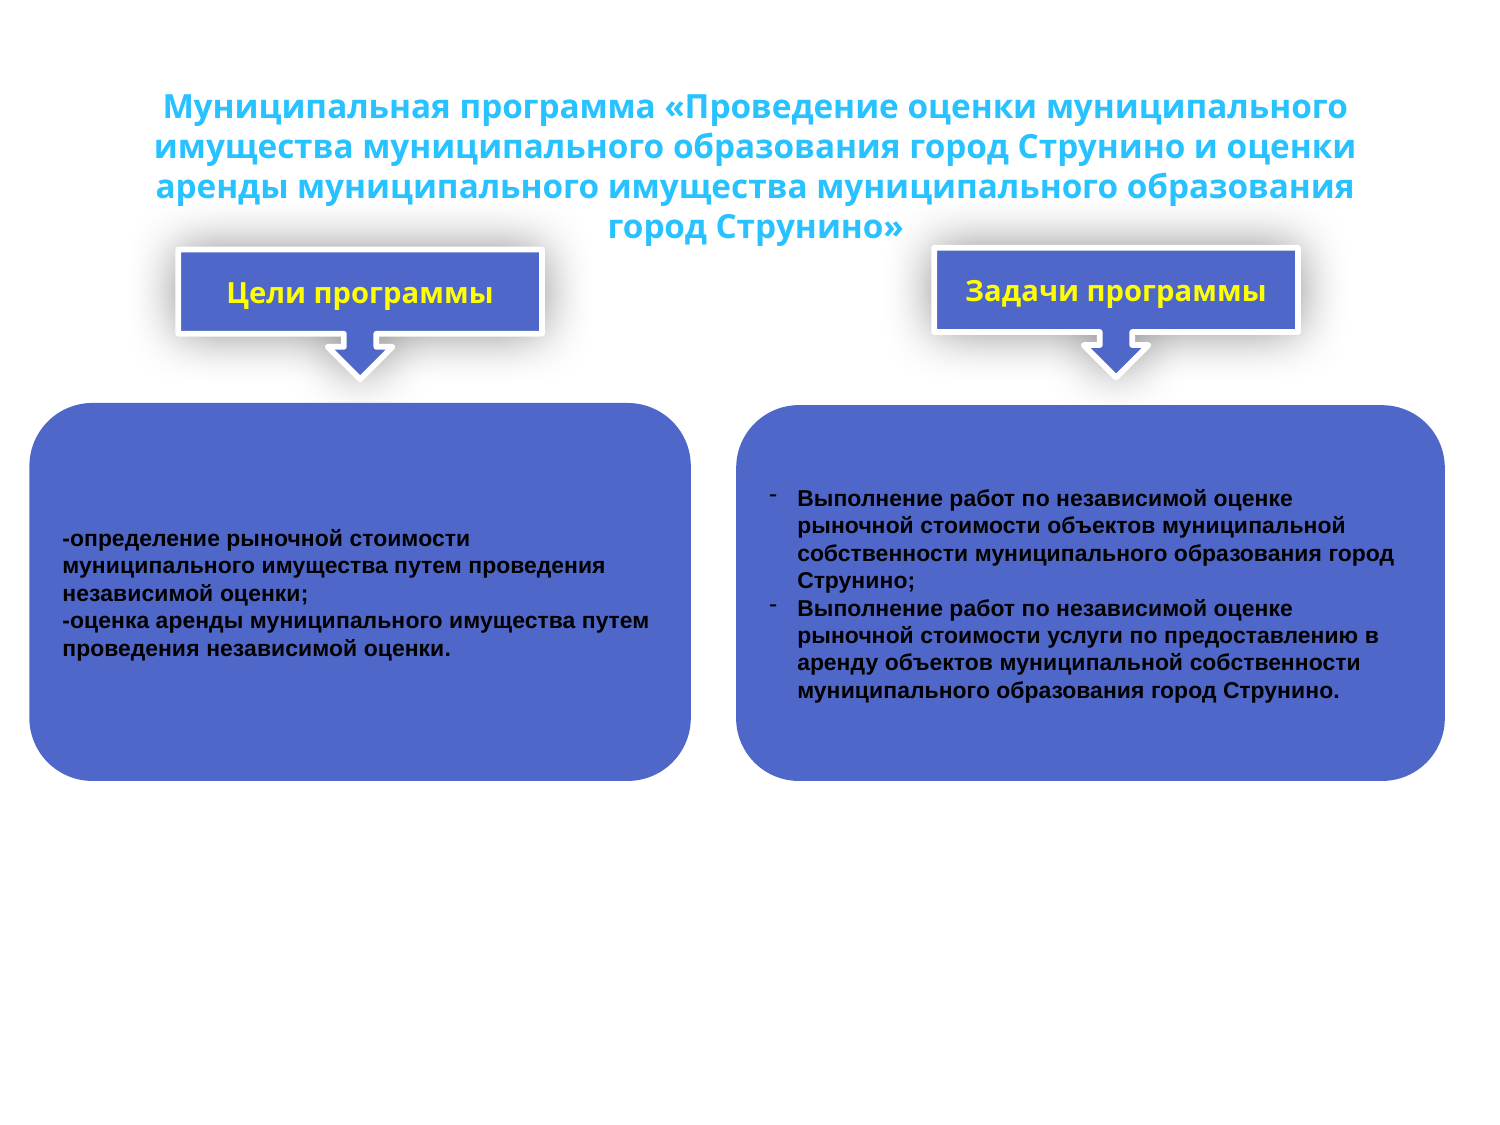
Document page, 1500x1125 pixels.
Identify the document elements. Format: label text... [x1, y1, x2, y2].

text_box Цели программы [176, 247, 545, 382]
text_box Выполнение работ по независимой оценке рыночной стоимости объектов муниципальной собственности муниципального образования город Струнино; Выполнение работ по независимой оценке рыночной стоимости услуги по предоставлению в аренду объектов муниципальной собственности муниципального образования город Струнино. [734, 403, 1447, 784]
text_box -определение рыночной стоимости муниципального имущества путем проведения независимой оценки; -оценка аренды муниципального имущества путем проведения независимой оценки. [27, 400, 693, 784]
text_box Задачи программы [932, 245, 1301, 380]
text_box Муниципальная программа «Проведение оценки муниципального имущества муниципального образования город Струнино и оценки аренды муниципального имущества муниципального образования город Струнино» [100, 78, 1412, 220]
